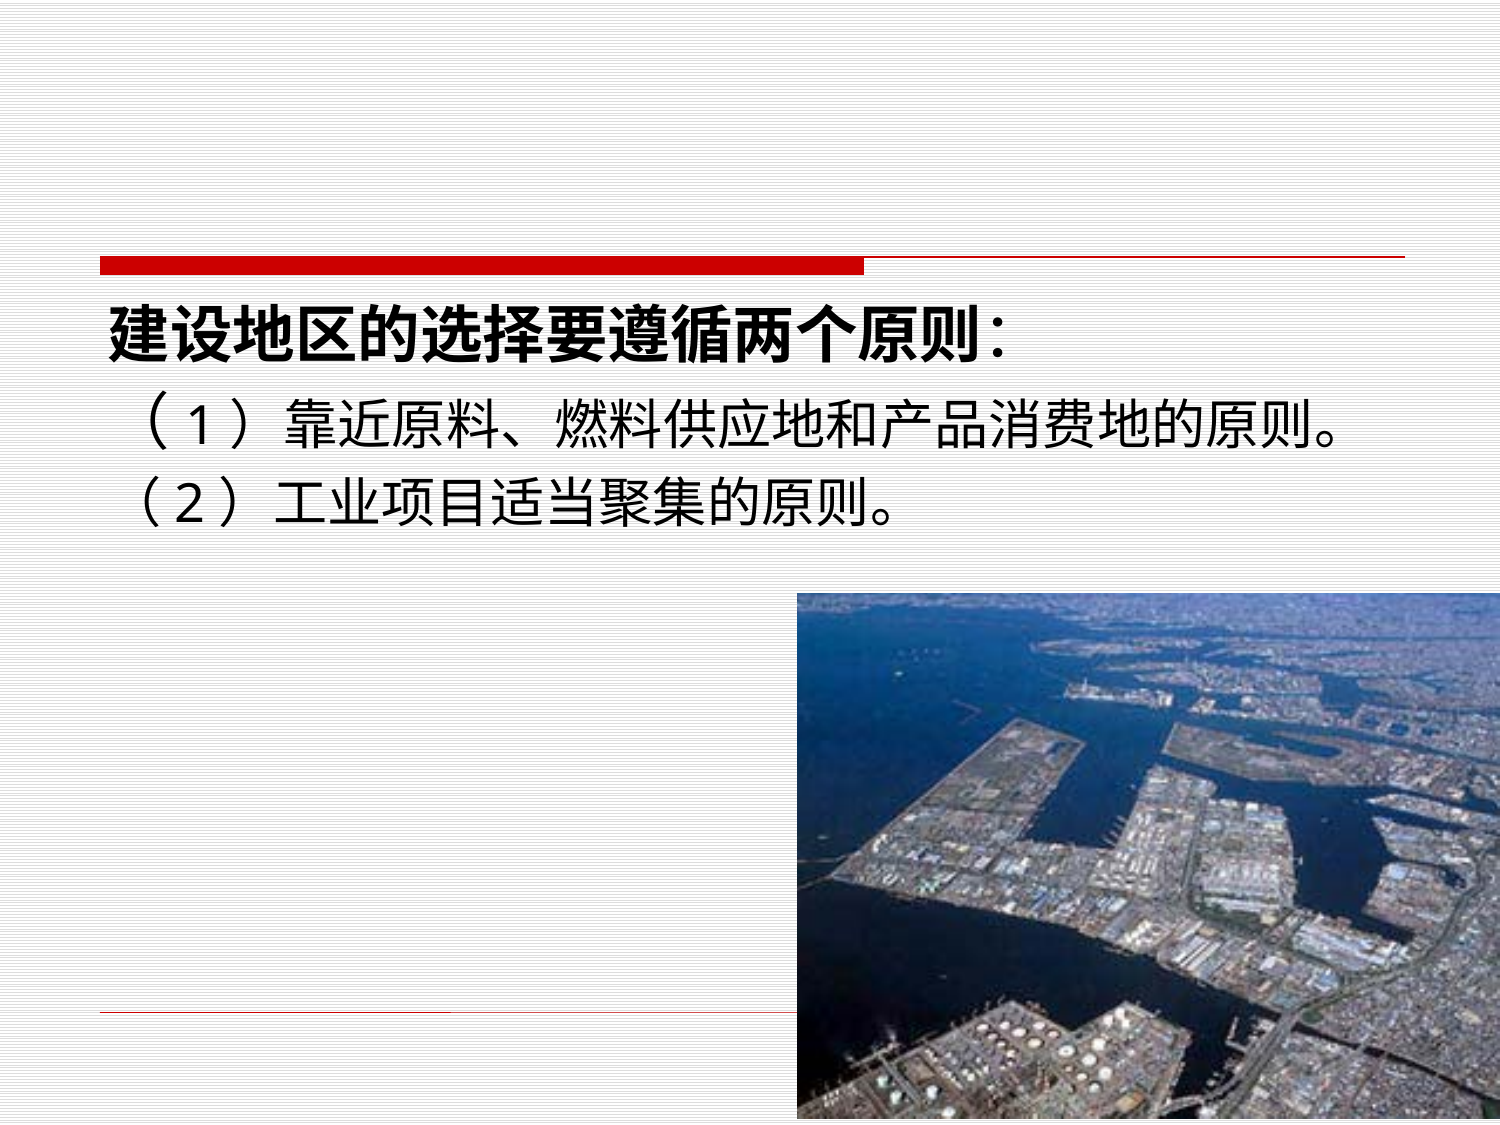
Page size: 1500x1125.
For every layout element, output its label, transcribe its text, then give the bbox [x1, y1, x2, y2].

list 建设地区的选择要遵循两个原则： （1）靠近原料、燃料供应地和产品消费地的原则。 （2）工业项目适当聚集的原则。 [92, 287, 1406, 988]
picture [797, 593, 1500, 1119]
